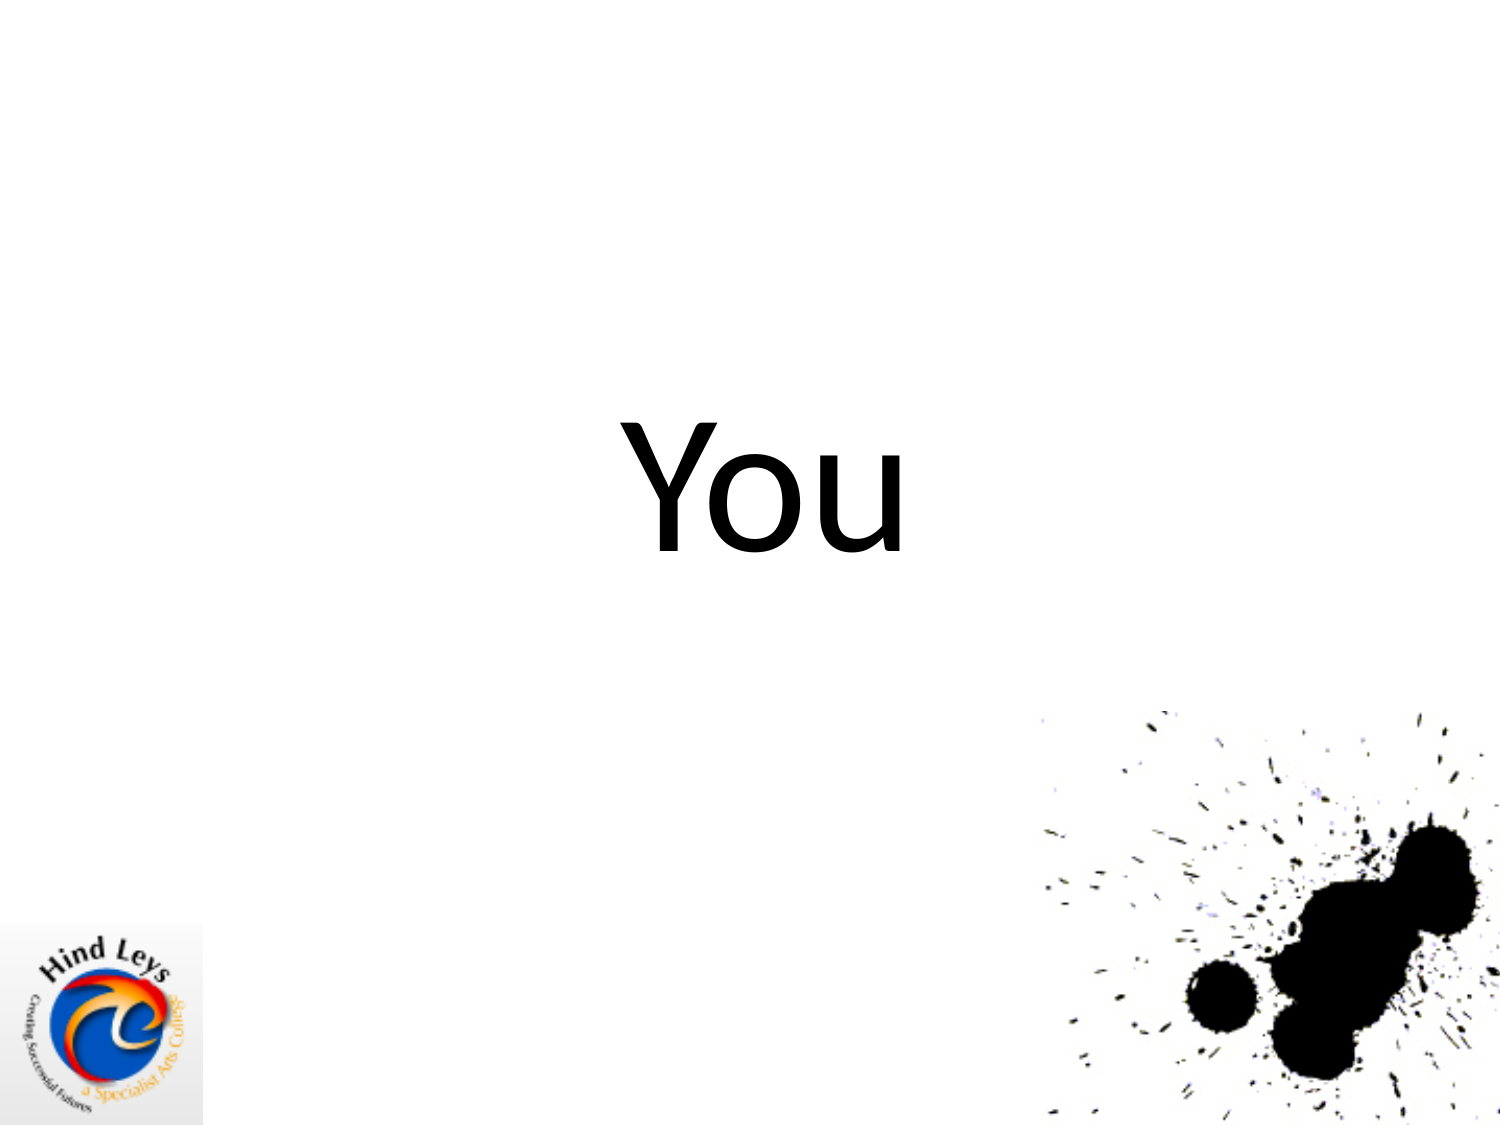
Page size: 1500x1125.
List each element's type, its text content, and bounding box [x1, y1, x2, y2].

picture [1036, 711, 1500, 1125]
text_box You [605, 344, 1146, 599]
picture [0, 924, 203, 1125]
